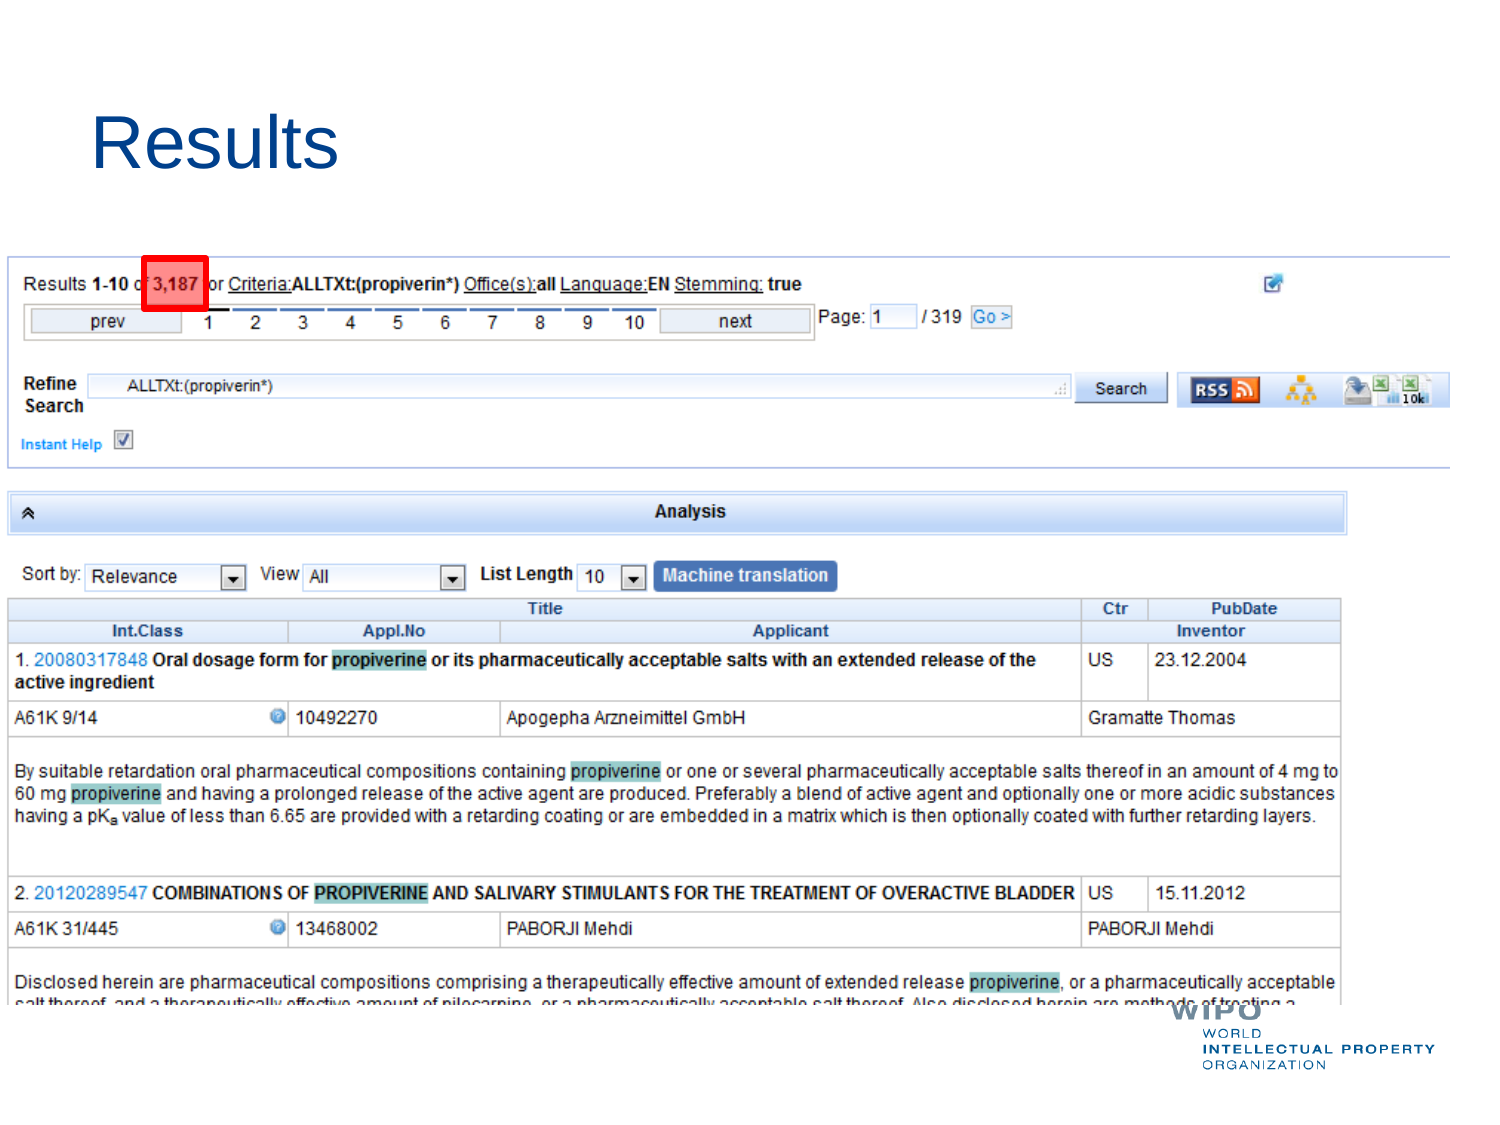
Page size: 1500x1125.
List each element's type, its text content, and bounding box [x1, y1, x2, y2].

title Results [75, 45, 1425, 233]
picture [0, 0, 1500, 1125]
